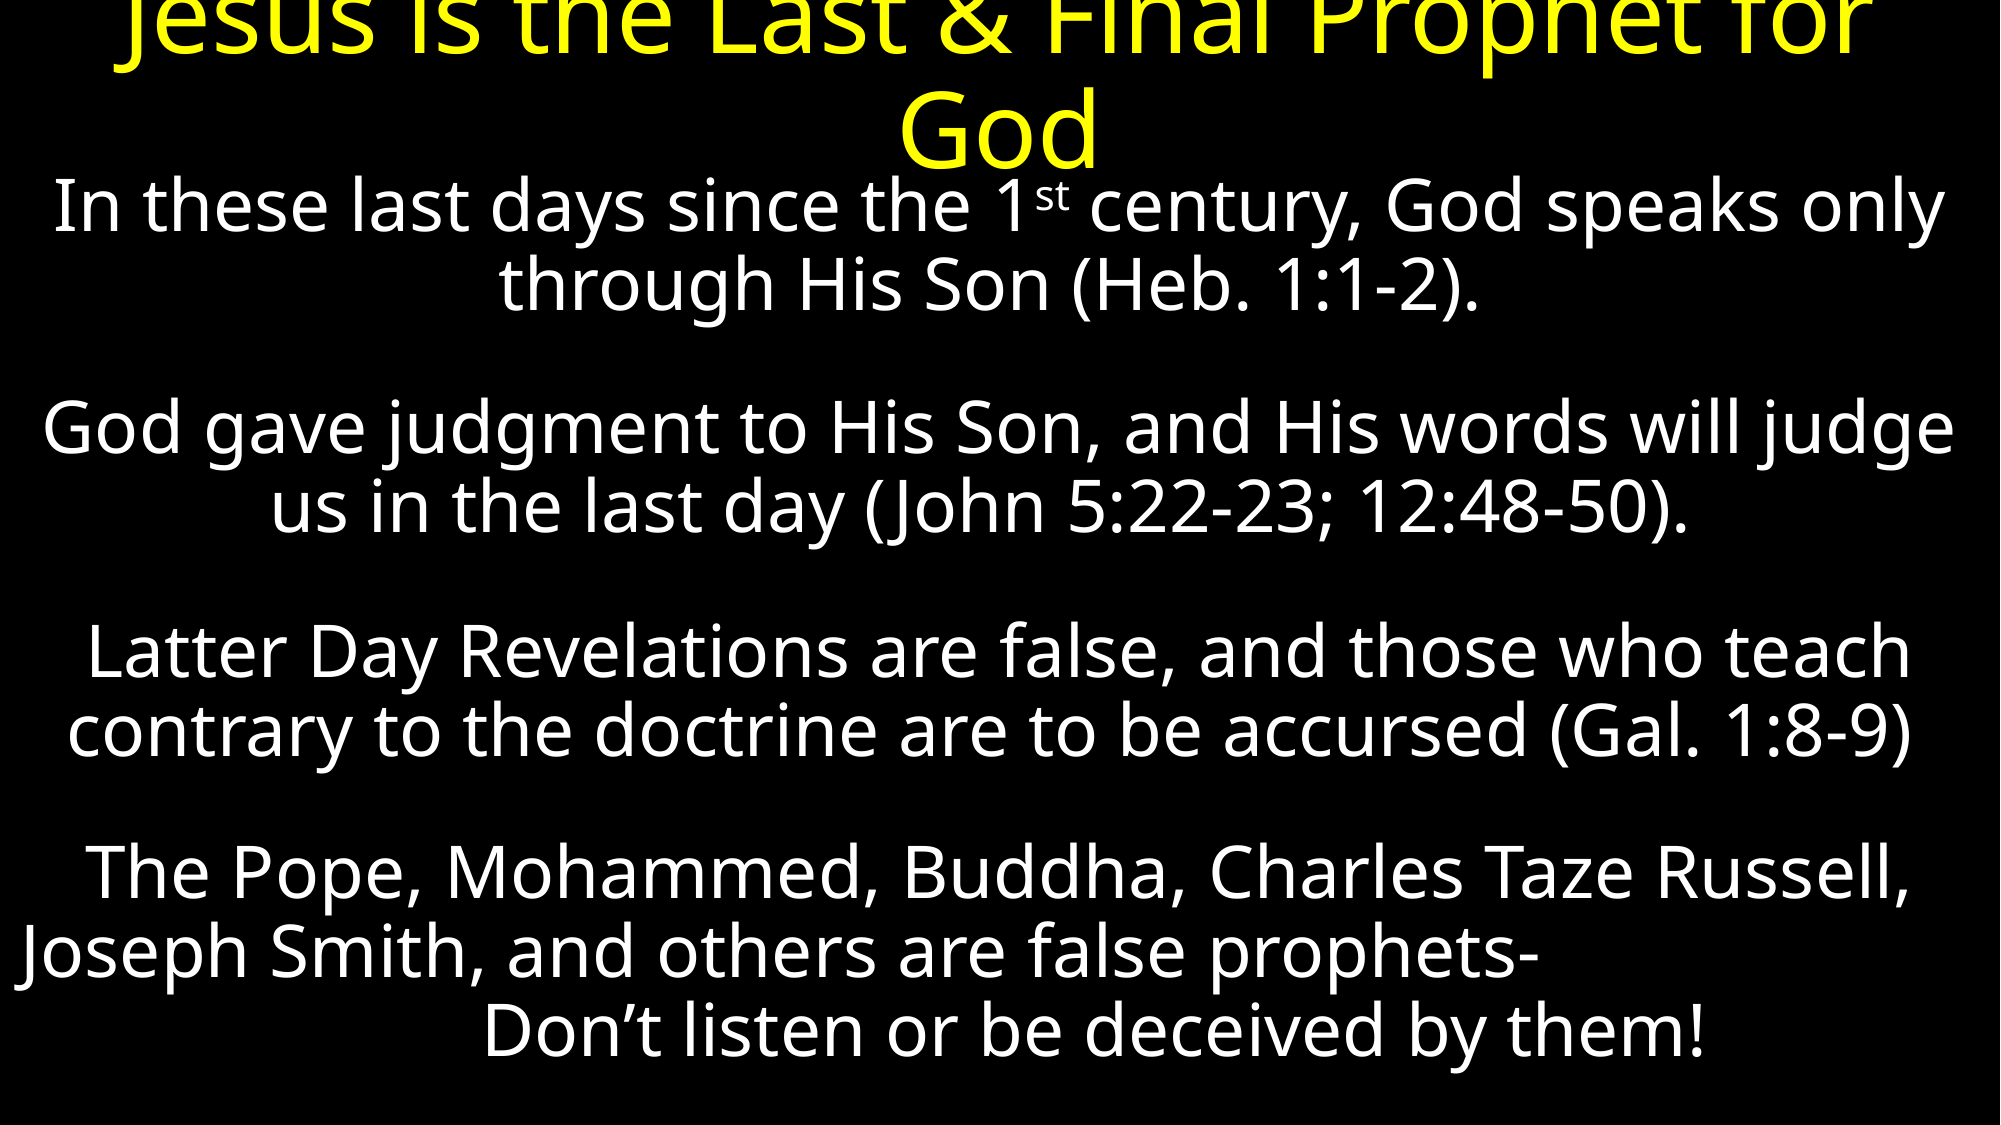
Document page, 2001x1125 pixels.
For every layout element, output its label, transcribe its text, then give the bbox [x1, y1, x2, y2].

list In these last days since the 1st century, God speaks only through His Son (Heb. 1:1-2). God gave judgment to His Son, and His words will judge us in the last day (John 5:22-23; 12:48-50). Latter Day Revelations are false, and those who teach contrary to the doctrine are to be accursed (Gal. 1:8-9) The Pope, Mohammed, Buddha, Charles Taze Russell, Joseph Smith, and others are false prophets- Don’t listen or be deceived by them! [0, 161, 2000, 1125]
title Jesus is the Last & Final Prophet for God [0, 0, 2000, 161]
